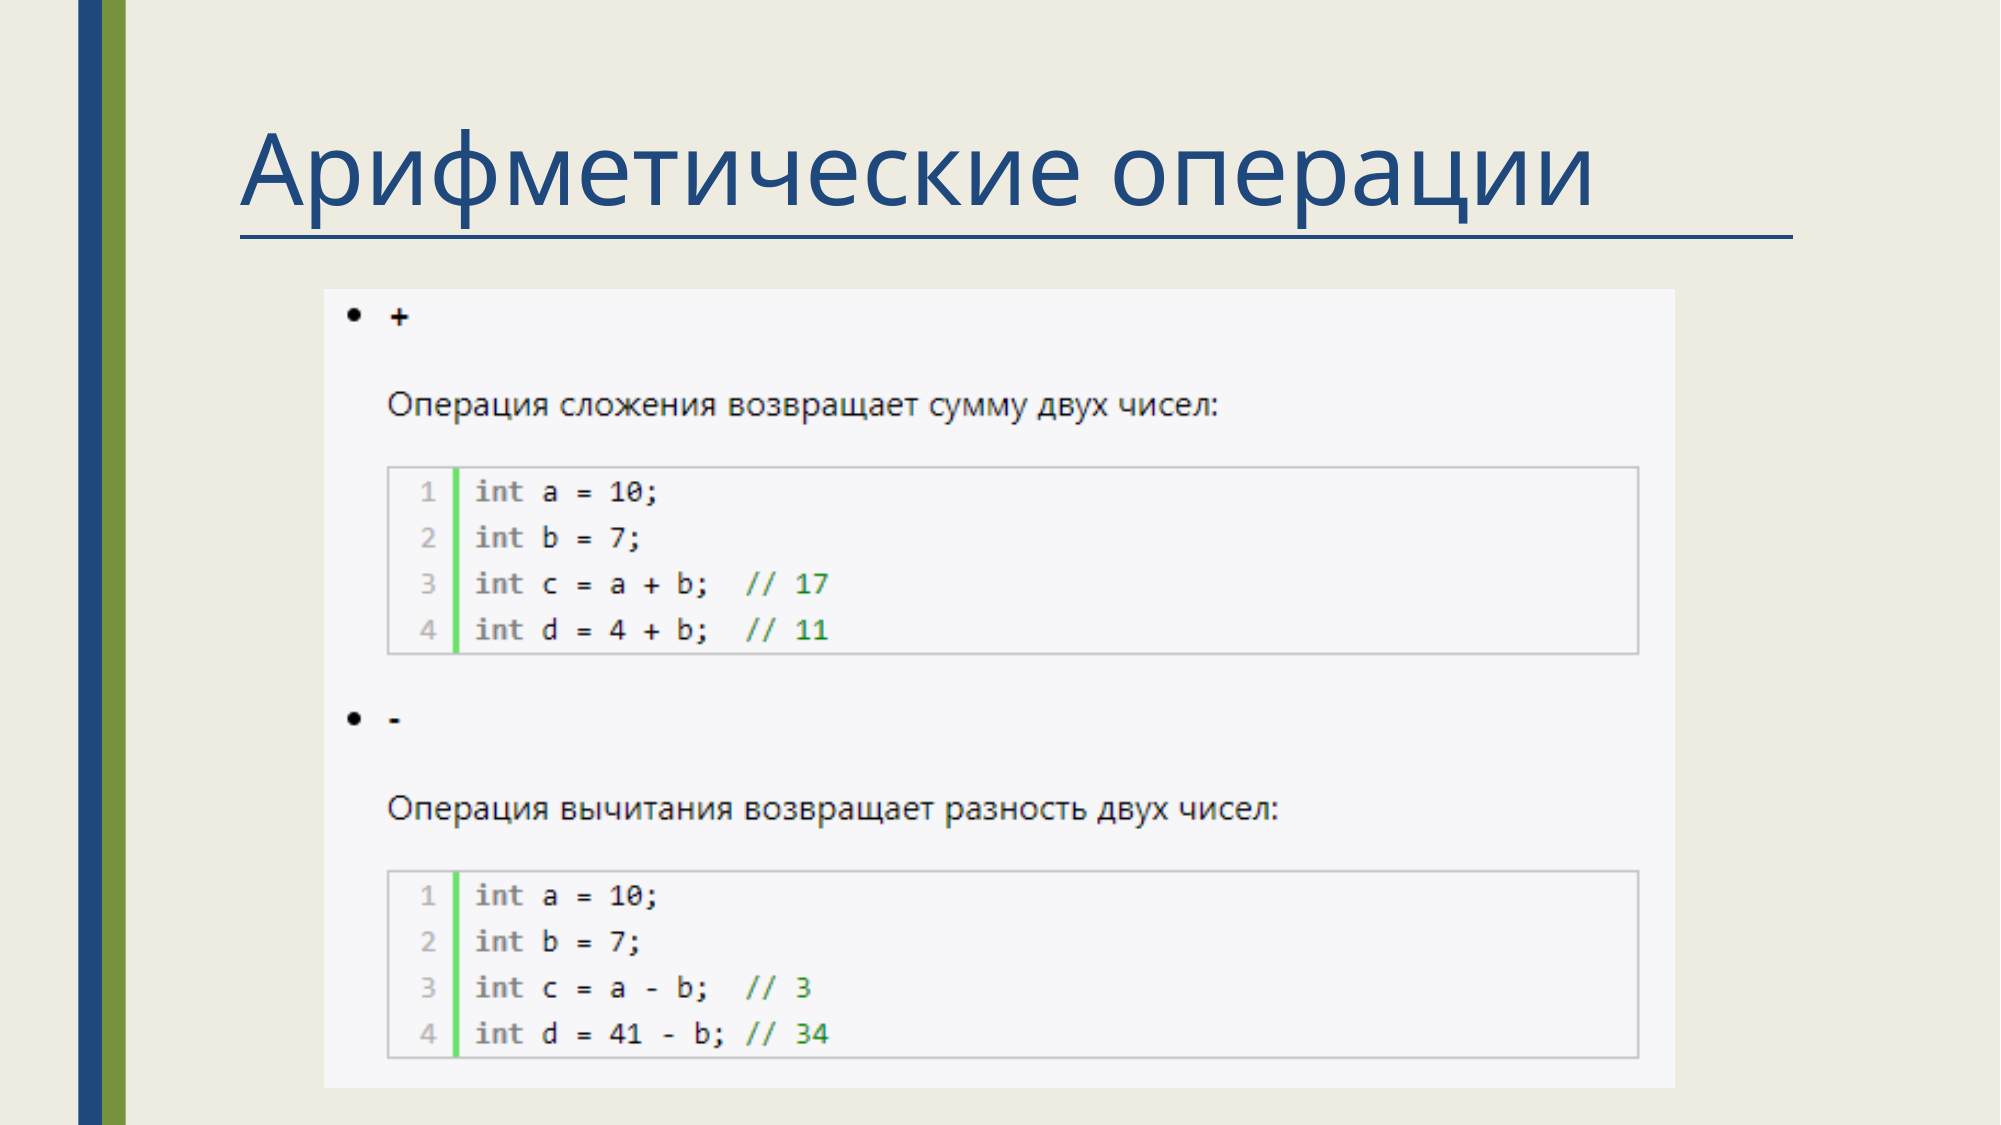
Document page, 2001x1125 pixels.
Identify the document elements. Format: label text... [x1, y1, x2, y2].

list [324, 289, 1675, 1088]
title Арифметические операции [225, 112, 1800, 231]
